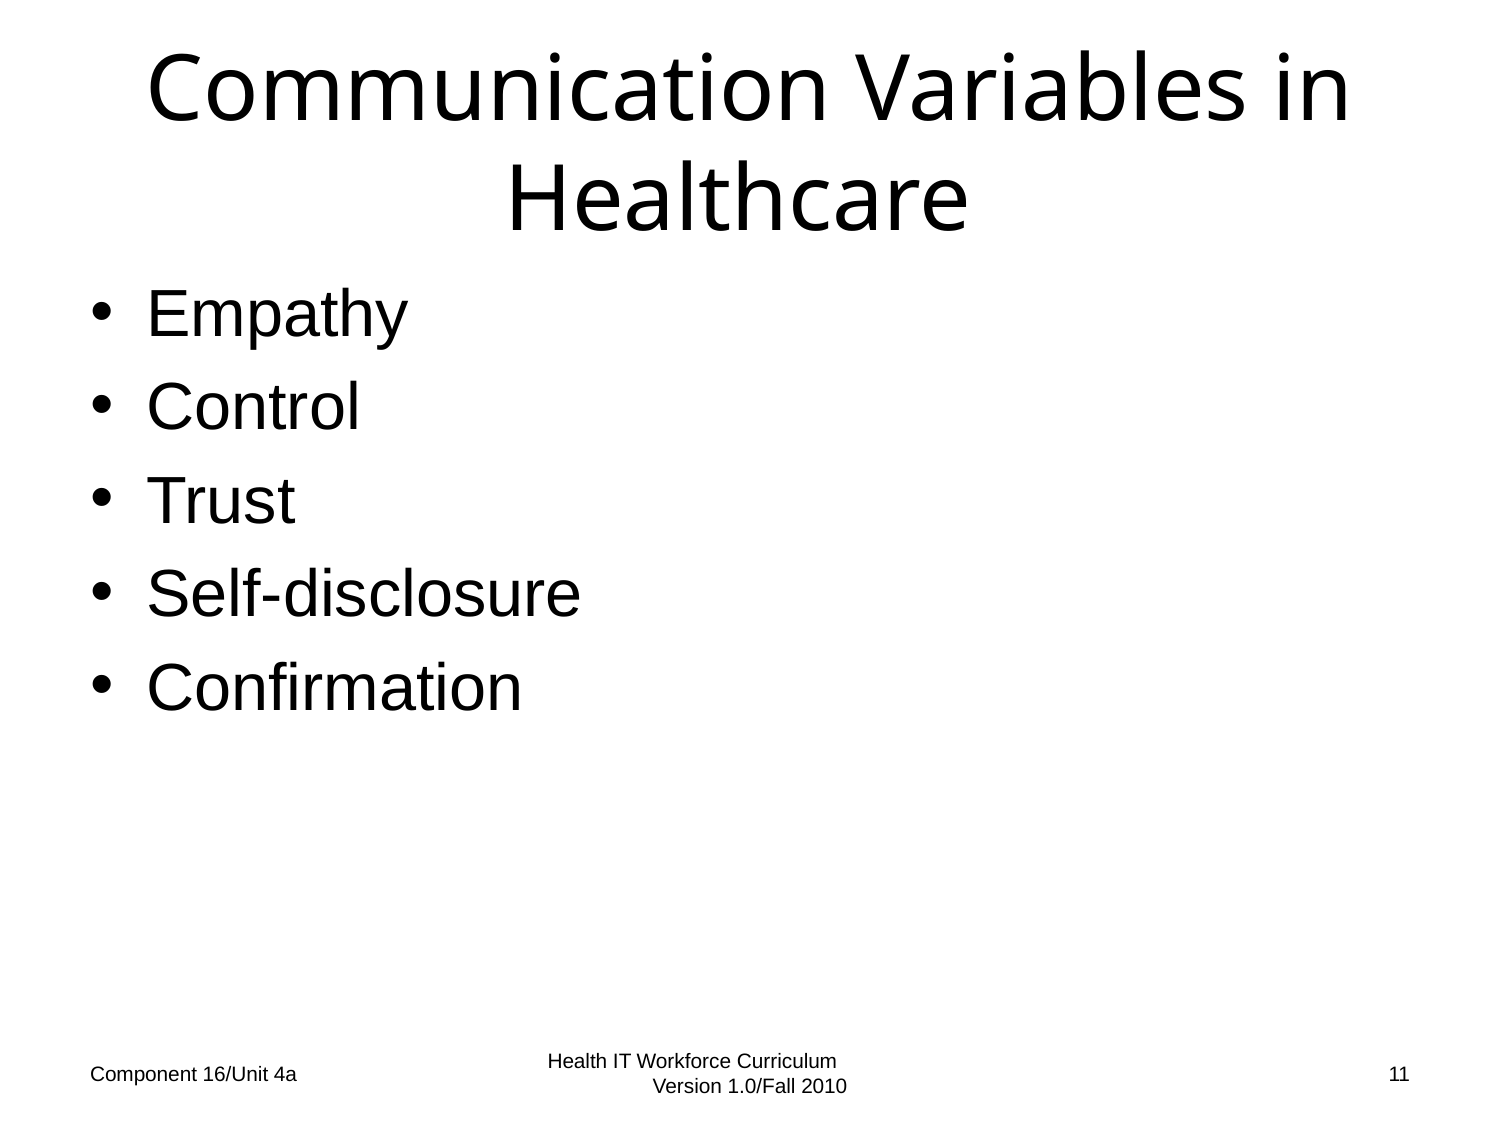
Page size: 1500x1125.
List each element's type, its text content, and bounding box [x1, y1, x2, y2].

list Empathy Control Trust Self-disclosure Confirmation [74, 262, 1426, 1006]
title Communication Variables in Healthcare [74, 44, 1426, 233]
slide_number Component 16/Unit 4a [75, 1042, 425, 1103]
slide_number 11 [1074, 1042, 1425, 1103]
footer Health IT Workforce Curriculum Version 1.0/Fall 2010 [512, 1042, 988, 1103]
